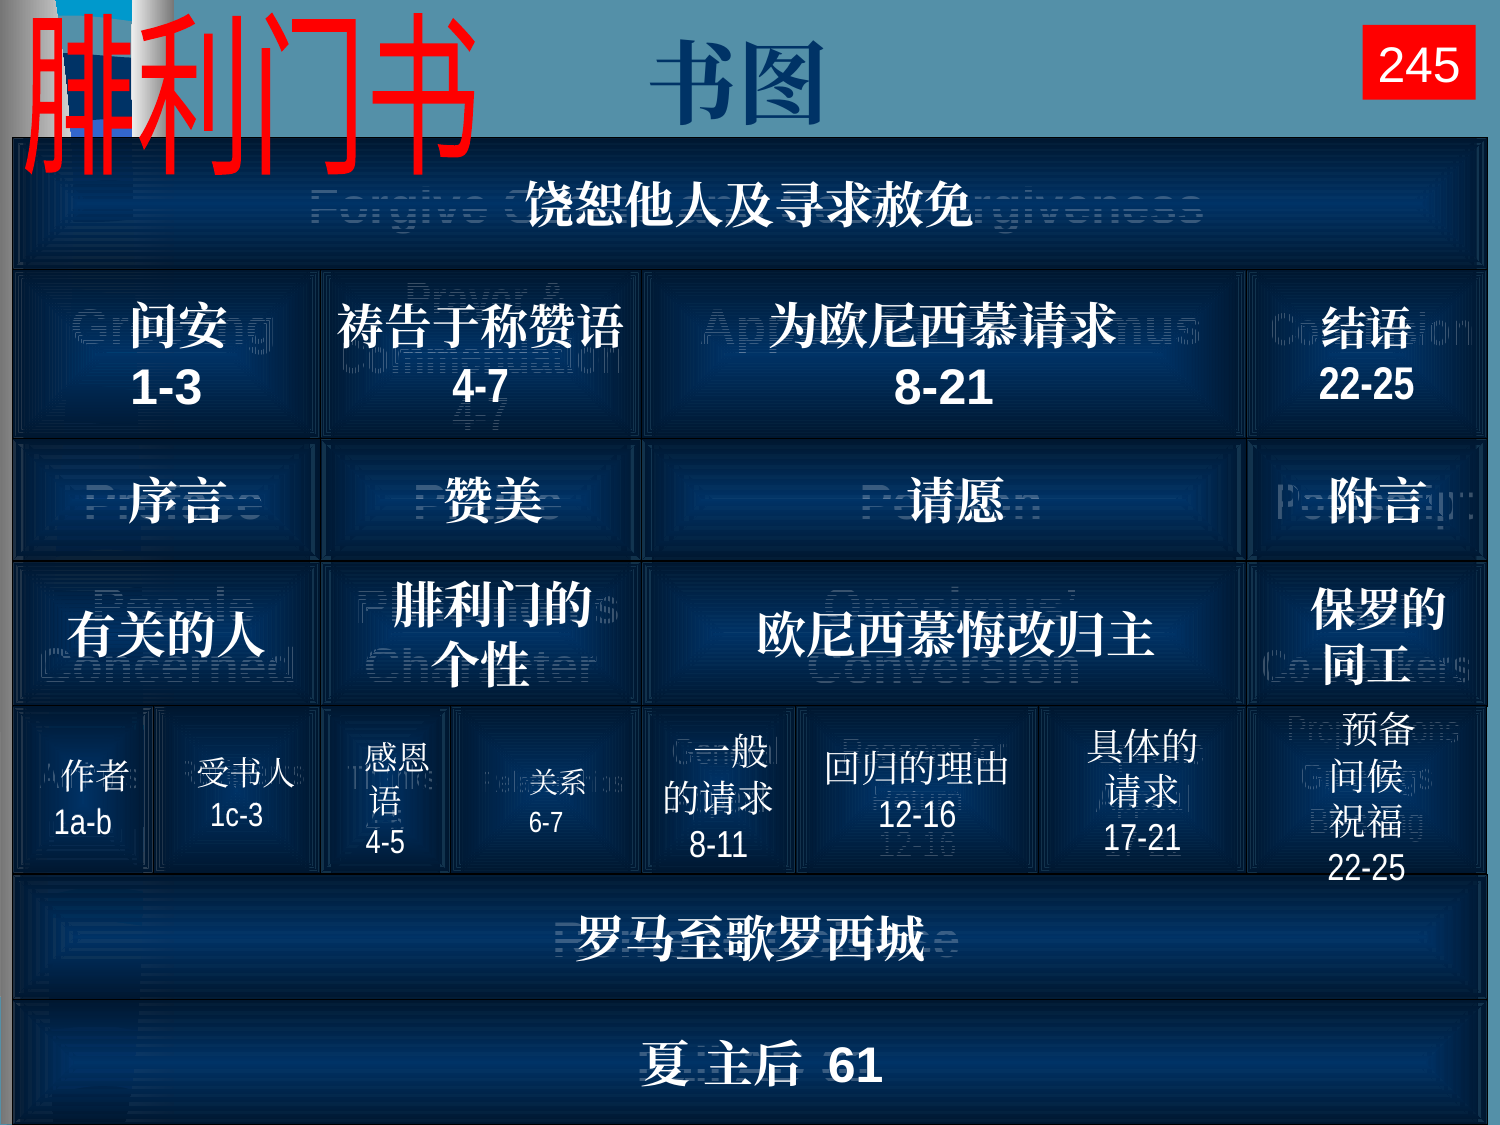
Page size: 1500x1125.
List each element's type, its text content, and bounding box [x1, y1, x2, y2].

text_box 245 [1375, 24, 1476, 100]
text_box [12, 137, 1488, 1125]
title 书图 [99, 24, 1375, 135]
